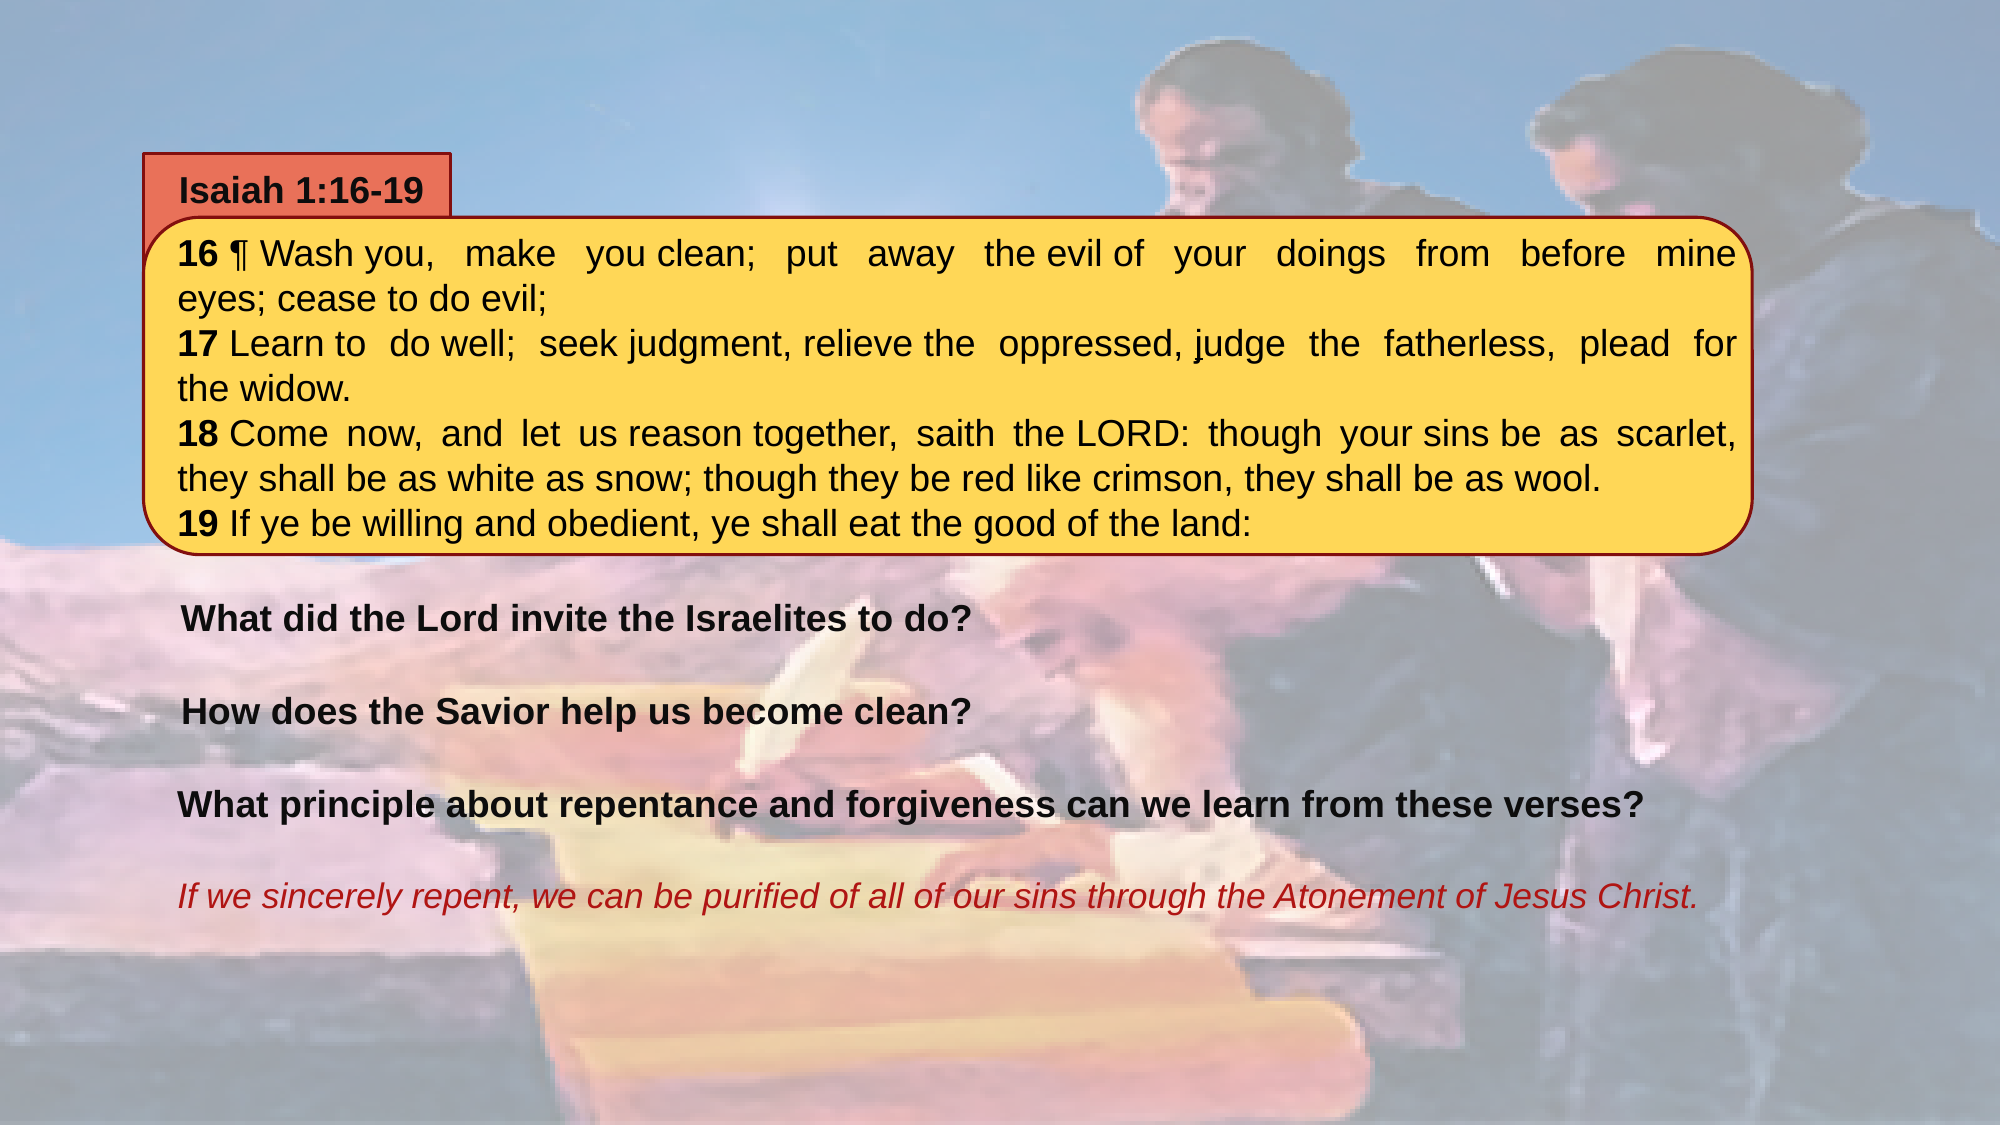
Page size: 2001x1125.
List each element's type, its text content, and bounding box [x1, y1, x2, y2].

text_box If we sincerely repent, we can be purified of all of our sins through the Atonement of Jesus Christ. [162, 865, 1727, 924]
text_box [142, 152, 452, 262]
text_box [141, 229, 162, 543]
text_box 16 ¶ Wash you, make you clean; put away the evil of your doings from before mine eyes; cease to do evil; 17 Learn to do well; seek judgment, relieve the oppressed, judge the fatherless, plead for the widow. 18 Come now, and let us reason together, saith the Lord: though your sins be as scarlet, they shall be as white as snow; though they be red like crimson, they shall be as wool. 19 If ye be willing and obedient, ye shall eat the good of the land: [162, 221, 1753, 552]
text_box [178, 552, 1718, 557]
text_box What principle about repentance and forgiveness can we learn from these verses? [162, 772, 1692, 833]
text_box What did the Lord invite the Israelites to do? [165, 587, 989, 647]
text_box Isaiah 1:16-19 [164, 158, 440, 219]
text_box [175, 215, 1721, 221]
text_box How does the Savior help us become clean? [166, 679, 989, 740]
